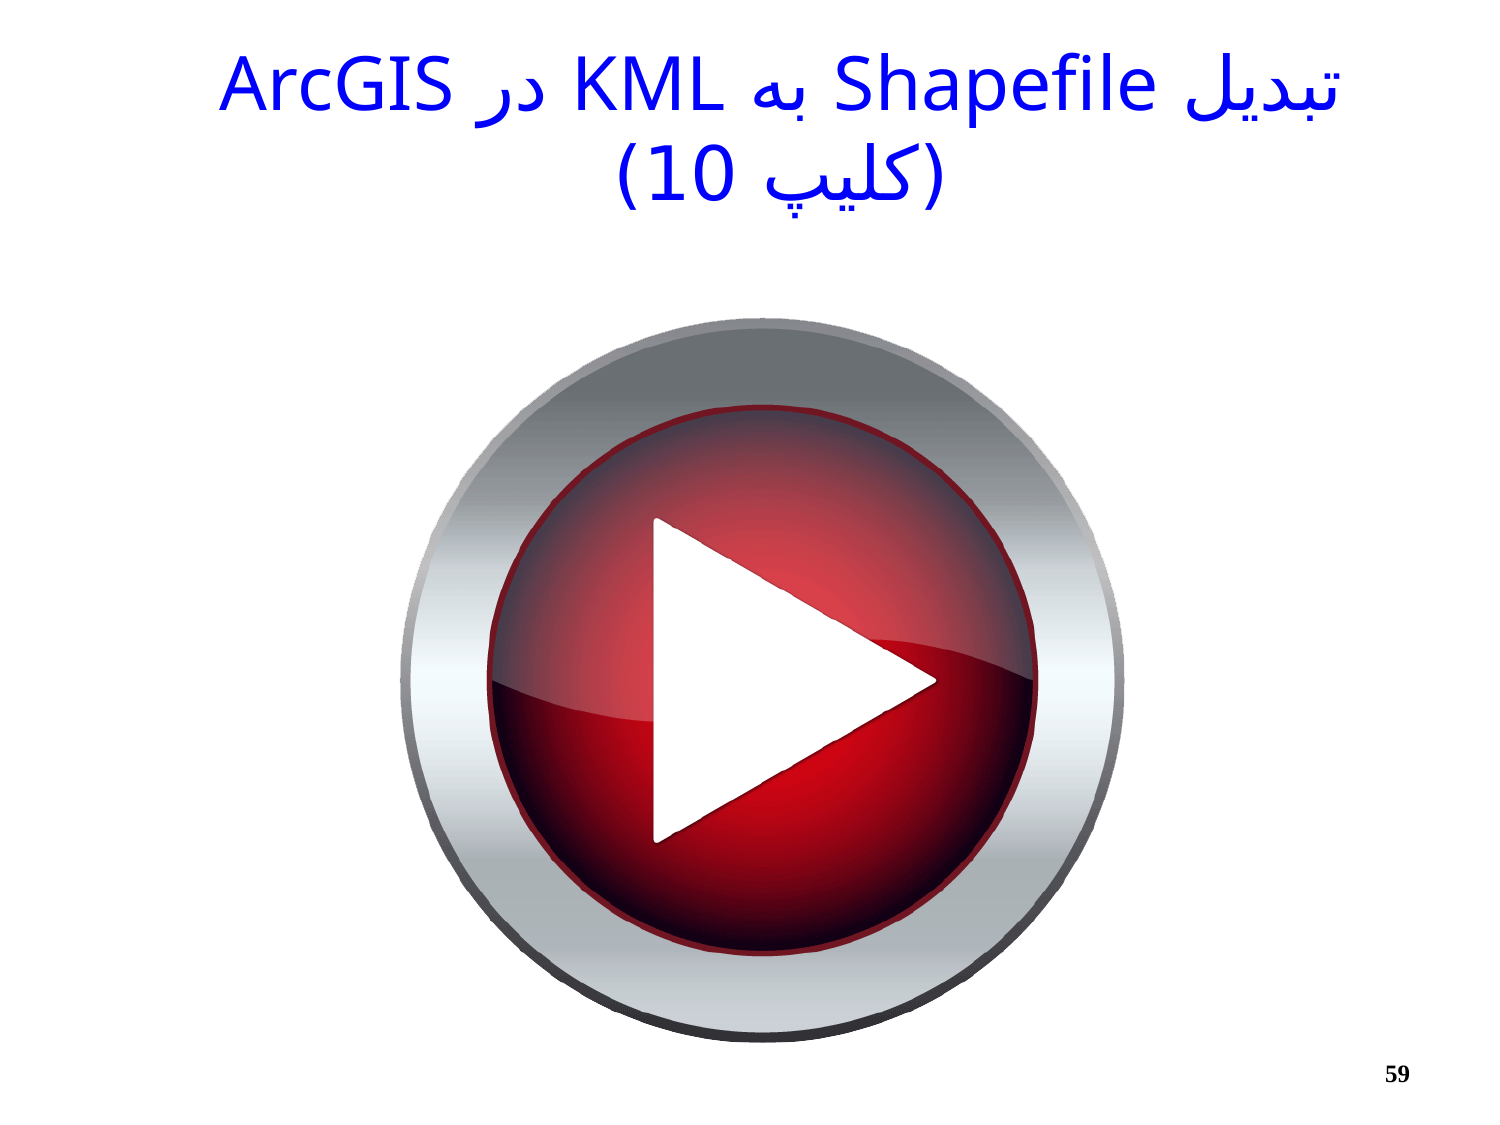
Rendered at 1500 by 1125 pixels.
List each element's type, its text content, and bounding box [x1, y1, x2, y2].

picture [399, 317, 1126, 1043]
text_box تبدیل Shapefile به KML در ArcGIS (کلیپ 10) [62, 49, 1500, 200]
slide_number 59 [1074, 1042, 1425, 1103]
